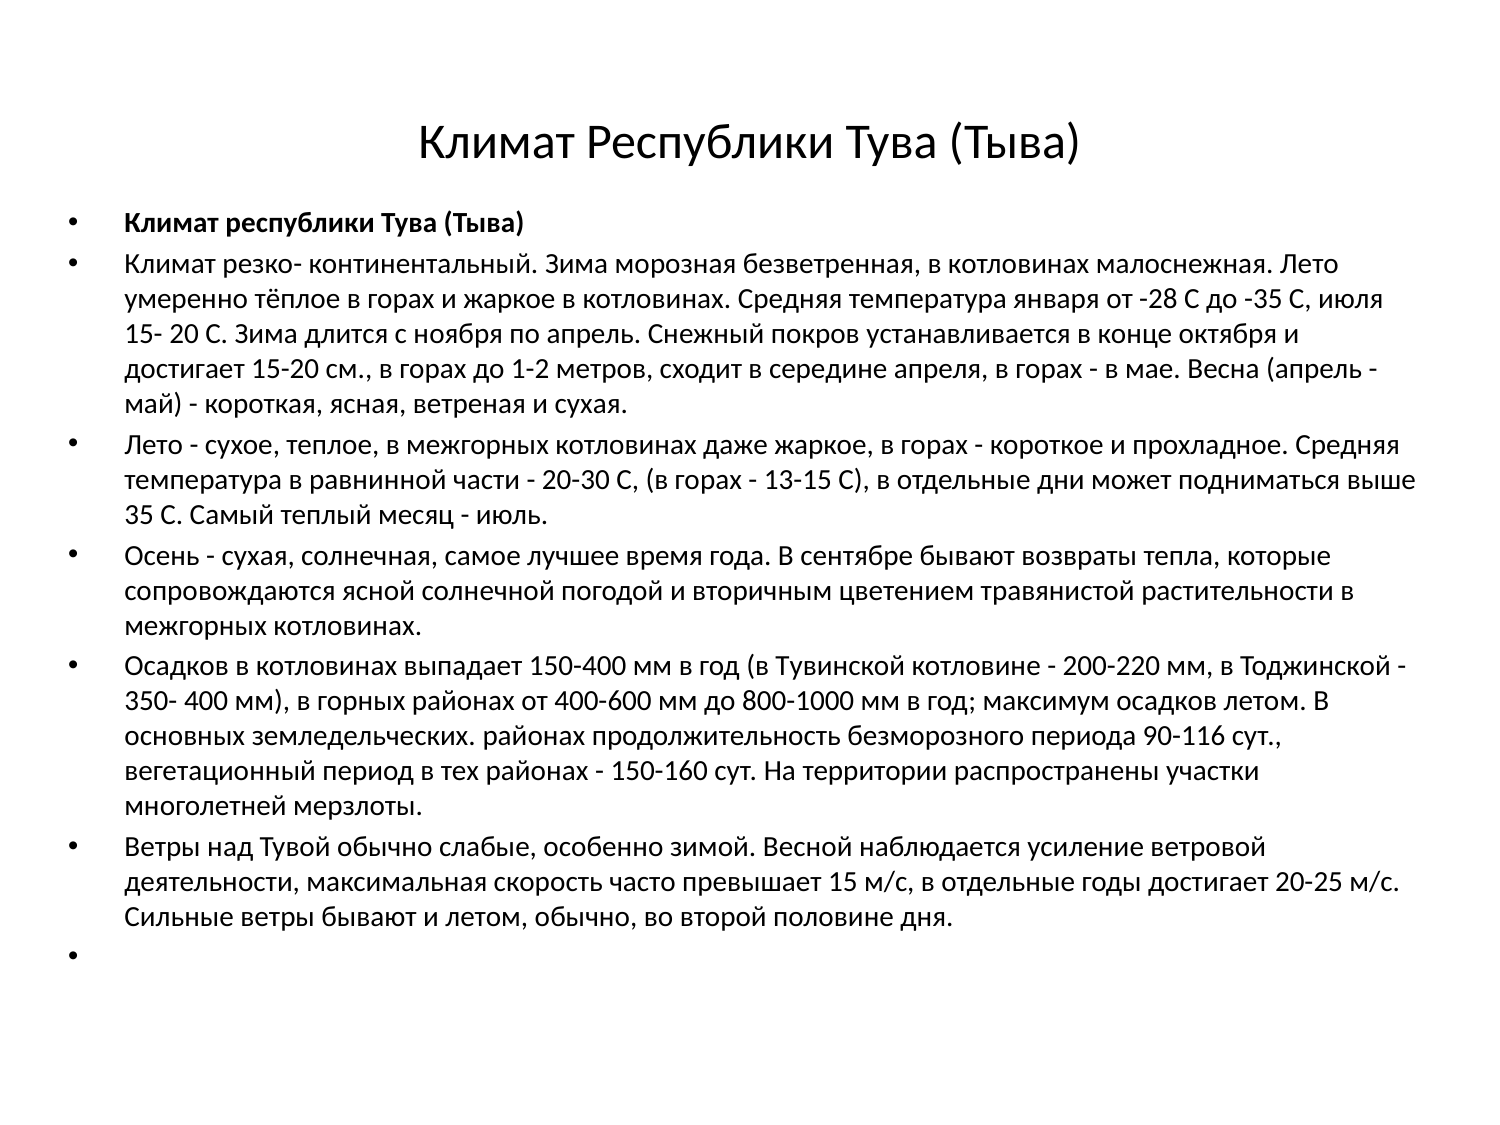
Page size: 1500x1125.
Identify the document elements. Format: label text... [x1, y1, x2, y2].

title Климат Республики Тува (Тыва) [75, 45, 1425, 196]
list Климат республики Тува (Тыва) Климат резко- континентальный. Зима морозная безветренная, в котловинах малоснежная. Лето умеренно тёплое в горах и жаркое в котловинах. Средняя температура января от -28 С до -35 С, июля 15- 20 С. Зима длится с ноября по апрель. Снежный покров устанавливается в конце октября и достигает 15-20 см., в горах до 1-2 метров, сходит в середине апреля, в горах - в мае. Весна (апрель - май) - короткая, ясная, ветреная и сухая. Лето - сухое, теплое, в межгорных котловинах даже жаркое, в горах - короткое и прохладное. Средняя температура в равнинной части - 20-30 С, (в горах - 13-15 С), в отдельные дни может подниматься выше 35 С. Самый теплый месяц - июль. Осень - сухая, солнечная, самое лучшее время года. В сентябре бывают возвраты тепла, которые сопровождаются ясной солнечной погодой и вторичным цветением травянистой растительности в межгорных котловинах. Осадков в котловинах выпадает 150-400 мм в год (в Tувинской котловине - 200-220 мм, в Тоджинской - 350- 400 мм), в горных районах от 400-600 мм до 800-1000 мм в год; максимум осадков летом. В основных земледельческих. районах продолжительность безморозного периода 90-116 сут., вегетационный период в тех районах - 150-160 сут. На территории распространены участки многолетней мерзлоты. Ветры над Тувой обычно слабые, особенно зимой. Весной наблюдается усиление ветровой деятельности, максимальная скорость часто превышает 15 м/с, в отдельные годы достигает 20-25 м/с. Сильные ветры бывают и летом, обычно, во второй половине дня. [53, 196, 1439, 1106]
